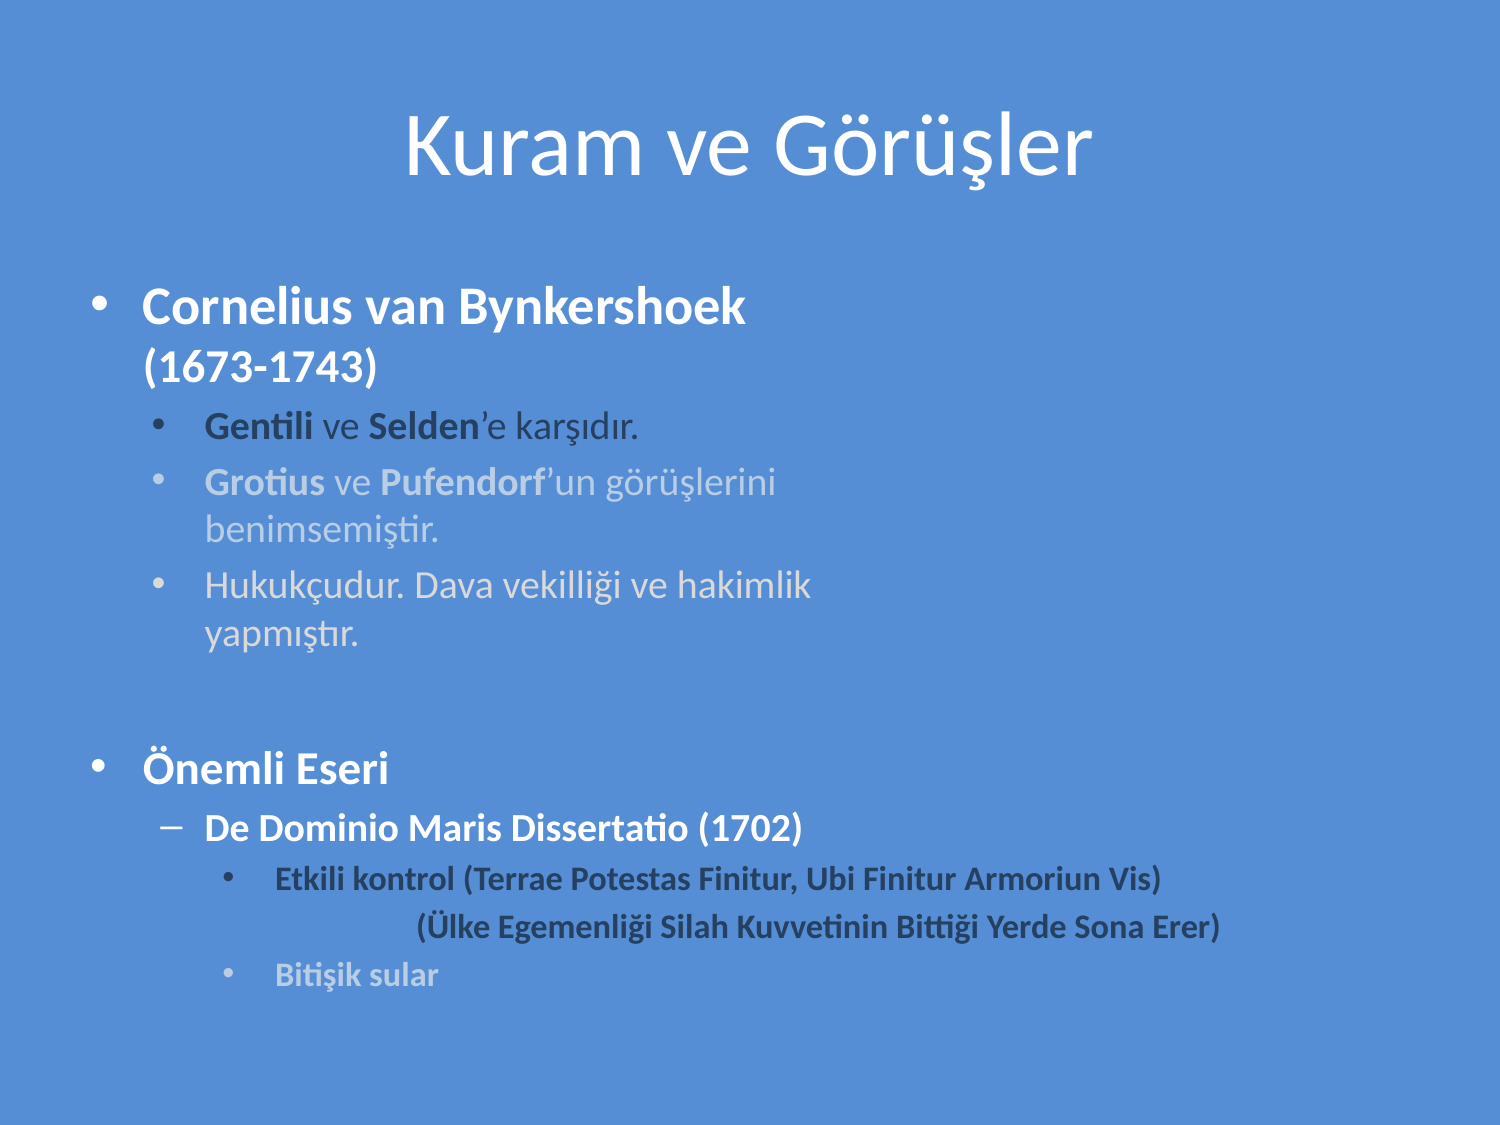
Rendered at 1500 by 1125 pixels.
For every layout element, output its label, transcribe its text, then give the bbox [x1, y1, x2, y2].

list Cornelius van Bynkershoek (1673-1743) Gentili ve Selden’e karşıdır. Grotius ve Pufendorf’un görüşlerini benimsemiştir. Hukukçudur. Dava vekilliği ve hakimlik yapmıştır. Önemli Eseri De Dominio Maris Dissertatio (1702) Etkili kontrol (Terrae Potestas Finitur, Ubi Finitur Armoriun Vis) (Ülke Egemenliği Silah Kuvvetinin Bittiği Yerde Sona Erer) Bitişik sular [75, 262, 1425, 1005]
title Kuram ve Görüşler [75, 45, 1425, 233]
